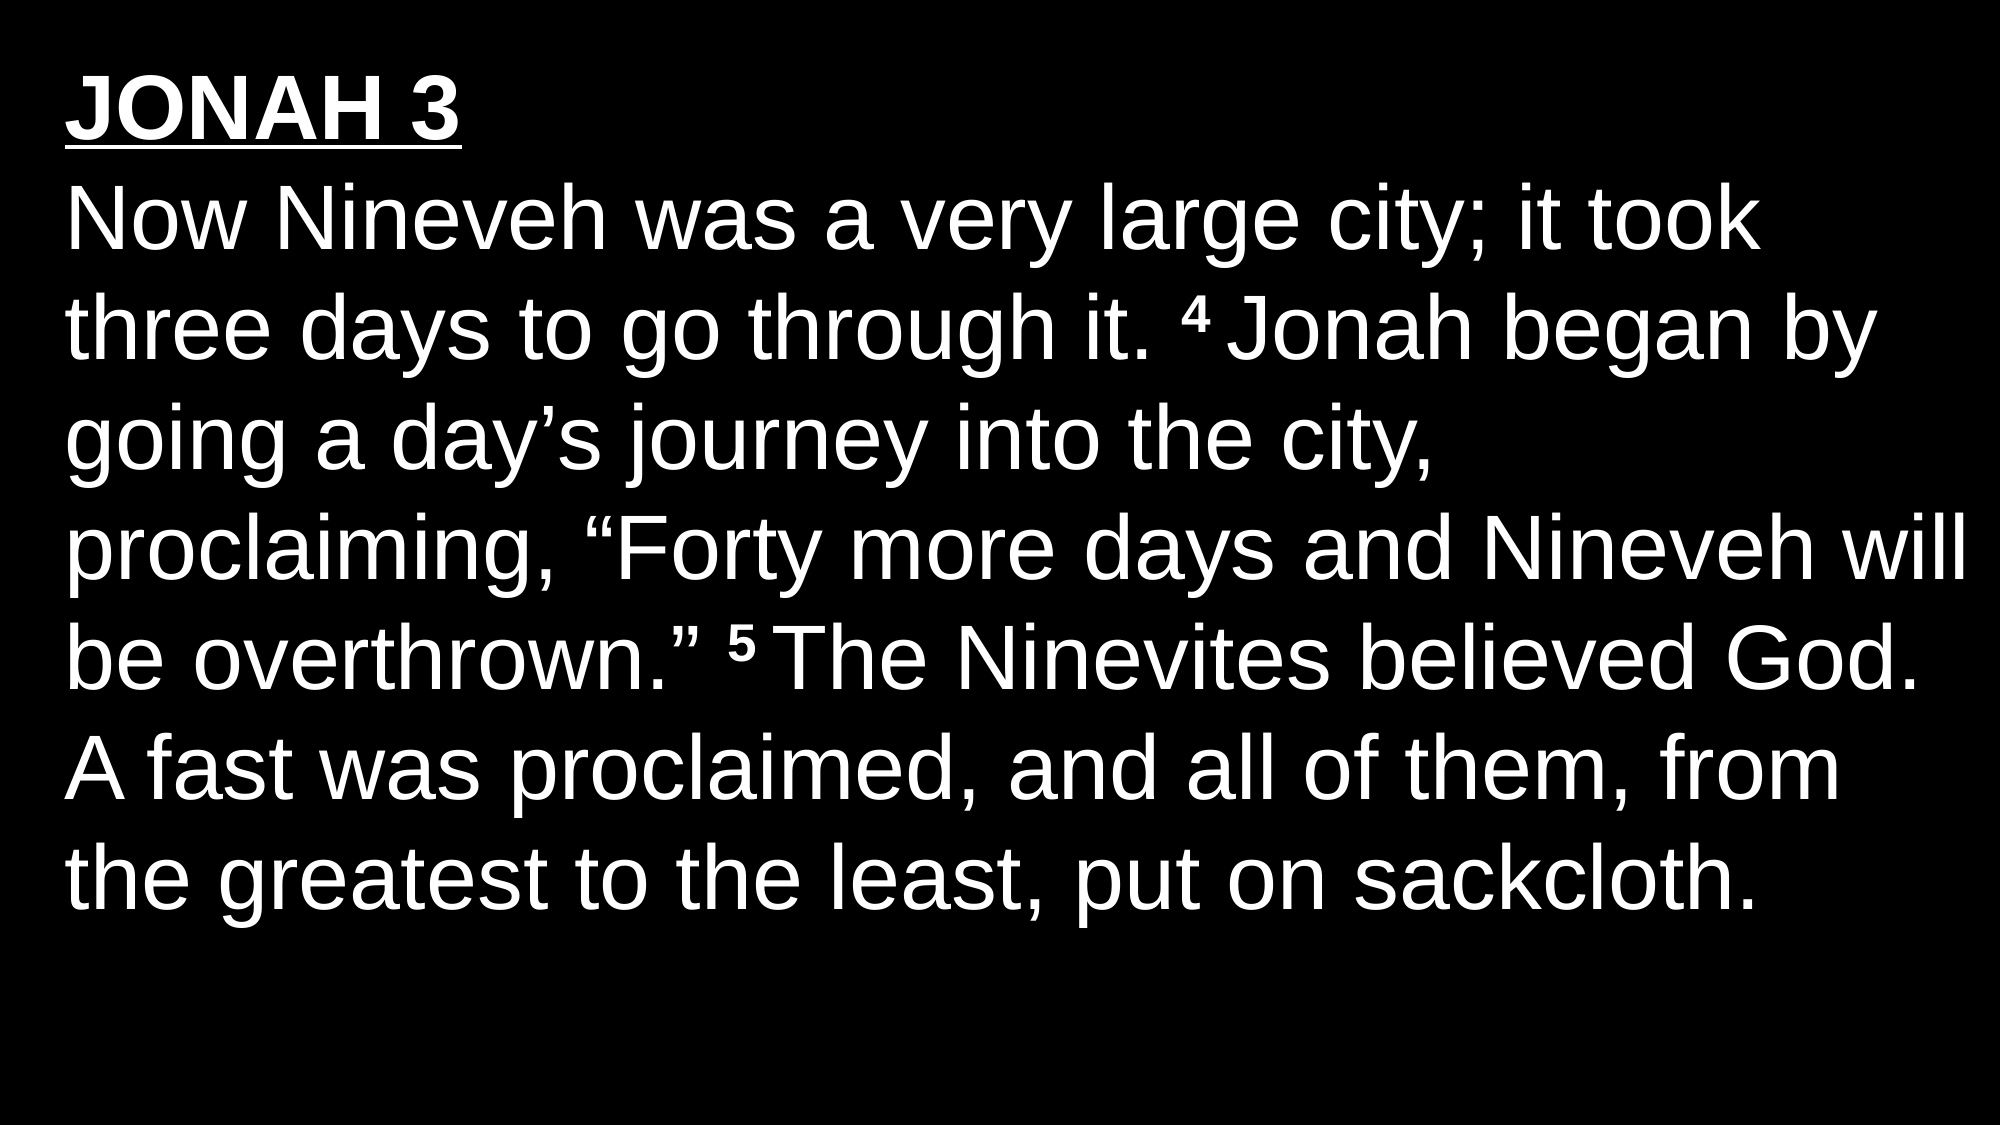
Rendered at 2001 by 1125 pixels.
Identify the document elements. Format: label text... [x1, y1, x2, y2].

text_box JONAH 3 Now Nineveh was a very large city; it took three days to go through it. 4 Jonah began by going a day’s journey into the city, proclaiming, “Forty more days and Nineveh will be overthrown.” 5 The Ninevites believed God. A fast was proclaimed, and all of them, from the greatest to the least, put on sackcloth. [49, 40, 2000, 935]
